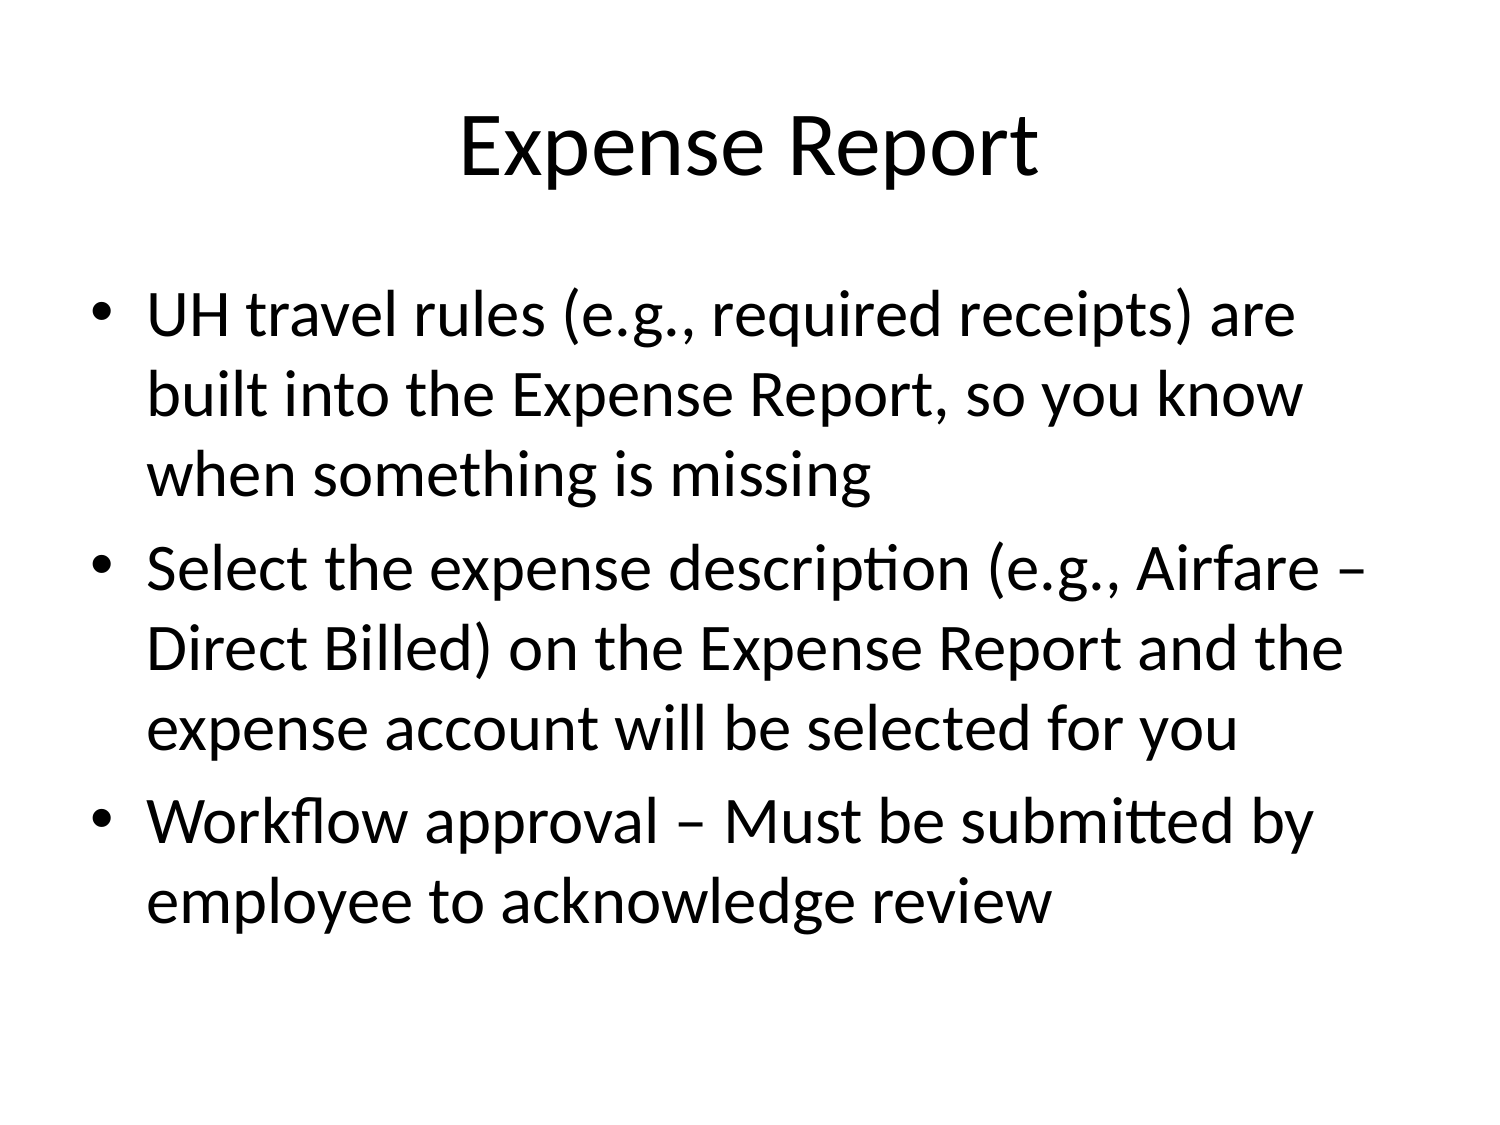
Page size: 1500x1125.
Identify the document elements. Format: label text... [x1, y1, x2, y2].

list UH travel rules (e.g., required receipts) are built into the Expense Report, so you know when something is missing Select the expense description (e.g., Airfare – Direct Billed) on the Expense Report and the expense account will be selected for you Workflow approval – Must be submitted by employee to acknowledge review [75, 262, 1425, 1005]
title Expense Report [75, 45, 1425, 233]
